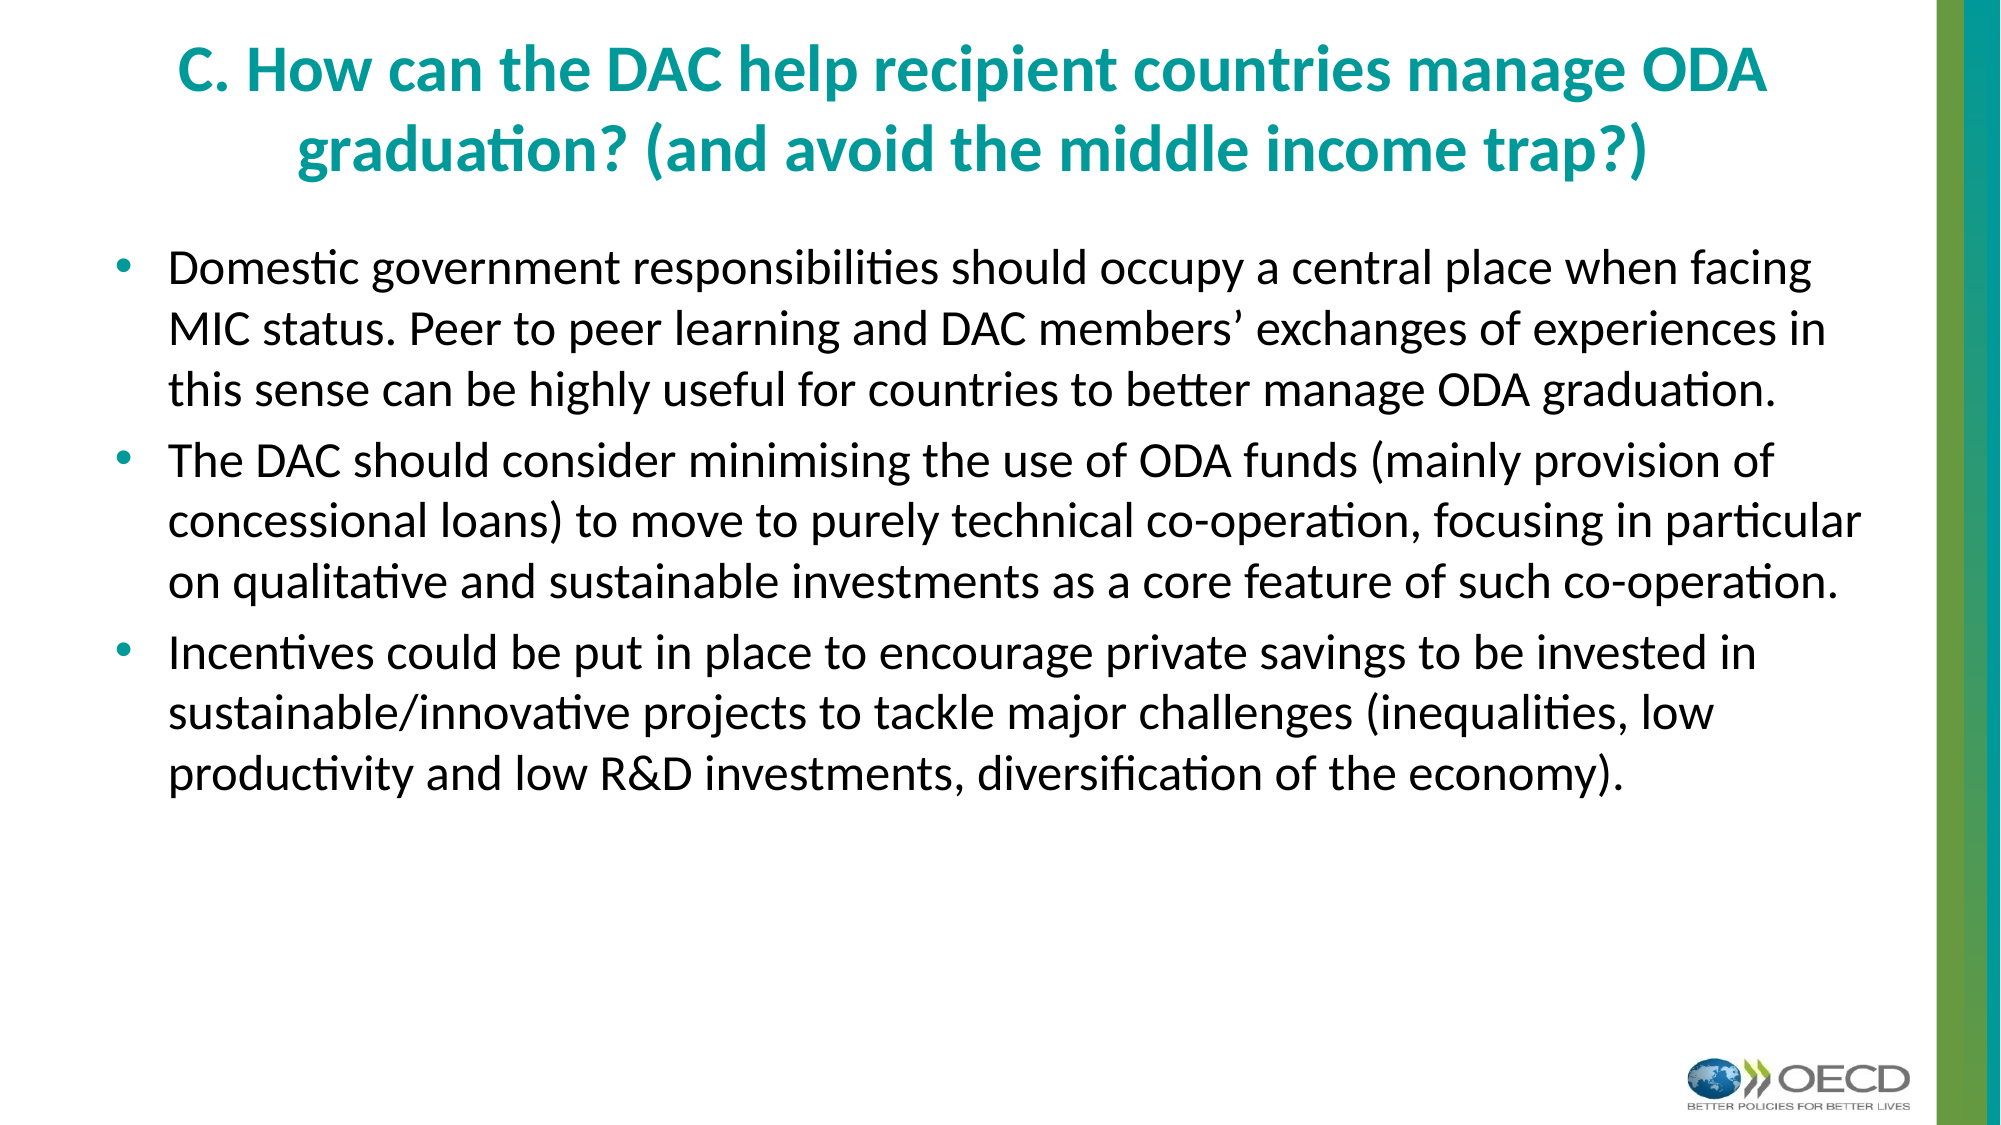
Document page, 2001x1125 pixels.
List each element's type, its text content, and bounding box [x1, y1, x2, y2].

title C. How can the DAC help recipient countries manage ODA graduation? (and avoid the middle income trap?) [47, 10, 1900, 199]
picture [1687, 1058, 1910, 1110]
list Domestic government responsibilities should occupy a central place when facing MIC status. Peer to peer learning and DAC members’ exchanges of experiences in this sense can be highly useful for countries to better manage ODA graduation. The DAC should consider minimising the use of ODA funds (mainly provision of concessional loans) to move to purely technical co-operation, focusing in particular on qualitative and sustainable investments as a core feature of such co-operation. Incentives could be put in place to encourage private savings to be invested in sustainable/innovative projects to tackle major challenges (inequalities, low productivity and low R&D investments, diversification of the economy). [99, 226, 1900, 970]
